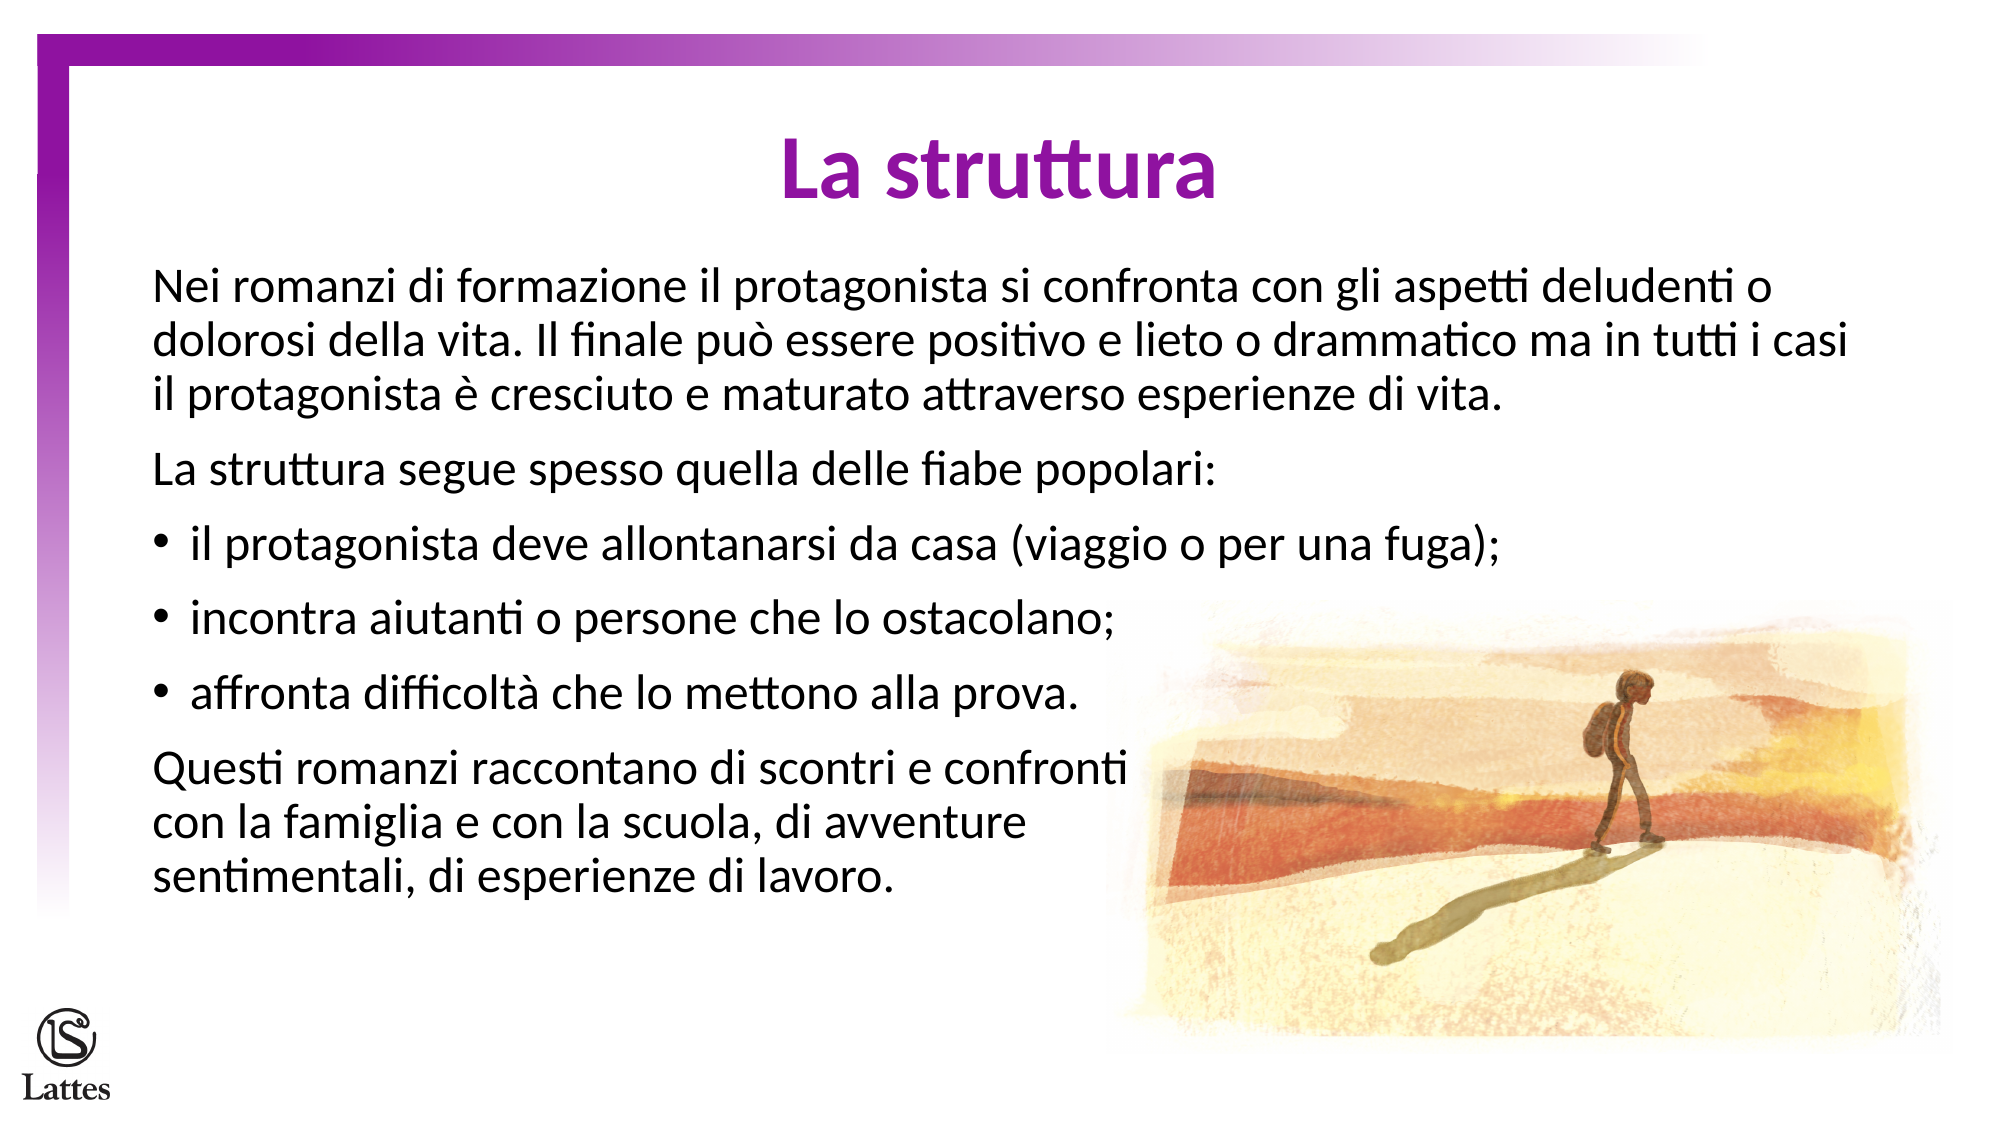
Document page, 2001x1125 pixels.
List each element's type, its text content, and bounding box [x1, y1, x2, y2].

title La struttura [137, 59, 1863, 251]
picture [21, 1006, 110, 1100]
list Nei romanzi di formazione il protagonista si confronta con gli aspetti deludenti o dolorosi della vita. Il finale può essere positivo e lieto o drammatico ma in tutti i casi il protagonista è cresciuto e maturato attraverso esperienze di vita. La struttura segue spesso quella delle fiabe popolari: il protagonista deve allontanarsi da casa (viaggio o per una fuga); incontra aiutanti o persone che lo ostacolano; affronta difficoltà che lo mettono alla prova. Questi romanzi raccontano di scontri e confronti con la famiglia e con la scuola, di avventure sentimentali, di esperienze di lavoro. [137, 251, 1890, 1024]
picture [1106, 600, 1953, 1054]
text_box [37, 33, 70, 921]
text_box [70, 33, 1709, 67]
